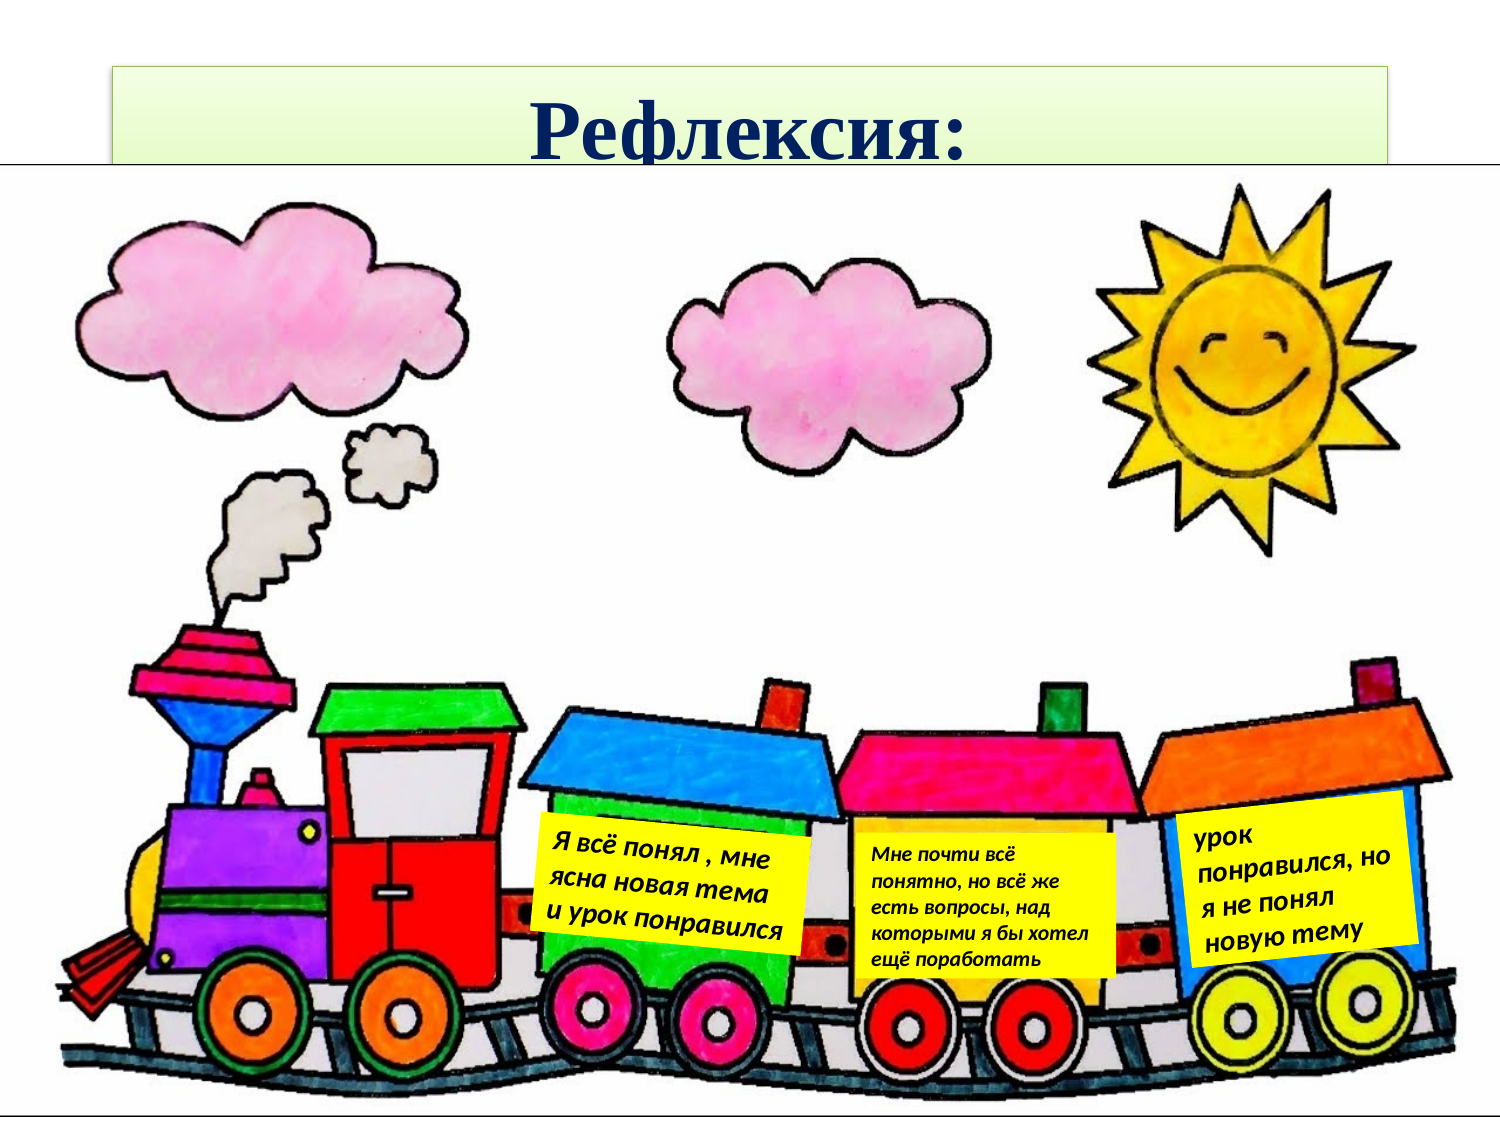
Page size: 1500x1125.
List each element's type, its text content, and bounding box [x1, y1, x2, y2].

picture [0, 164, 1500, 1117]
title Рефлексия: [112, 66, 1388, 162]
